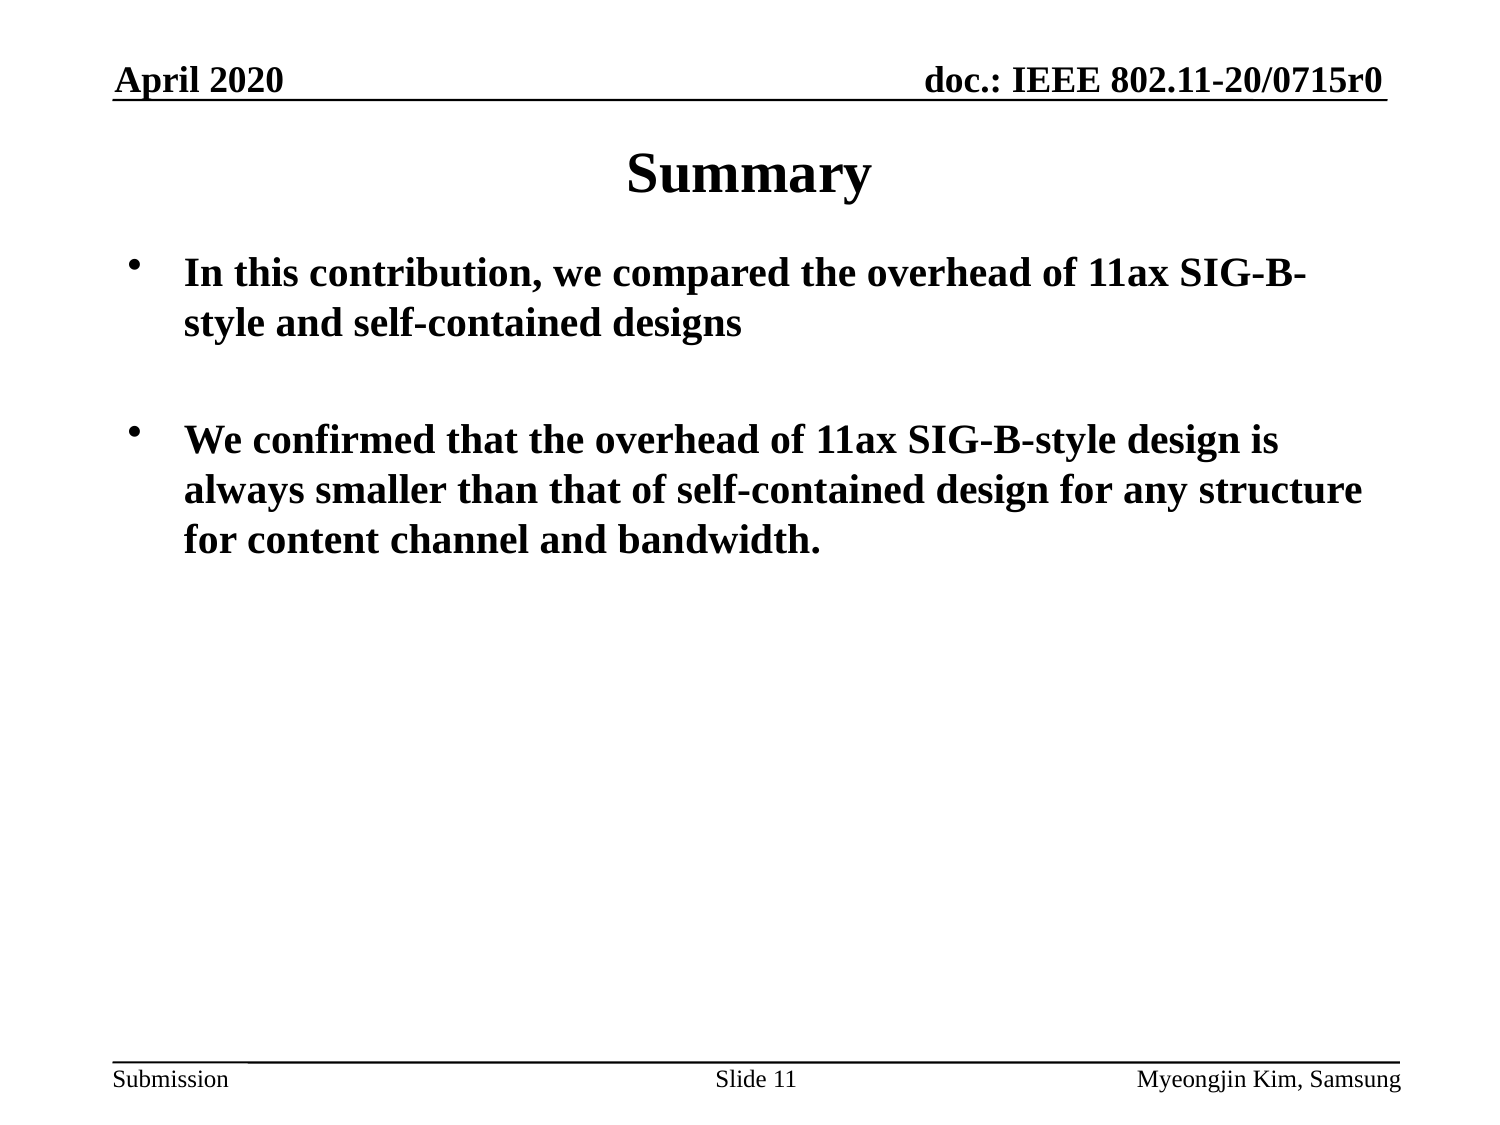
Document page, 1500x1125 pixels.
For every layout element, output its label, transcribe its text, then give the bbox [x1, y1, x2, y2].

title Summary [112, 112, 1388, 226]
slide_number Slide 11 [712, 1061, 800, 1093]
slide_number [114, 54, 309, 101]
footer Myeongjin Kim, Samsung [1130, 1061, 1402, 1093]
list In this contribution, we compared the overhead of 11ax SIG-B-style and self-contained designs We confirmed that the overhead of 11ax SIG-B-style design is always smaller than that of self-contained design for any structure for content channel and bandwidth. [112, 237, 1388, 1001]
